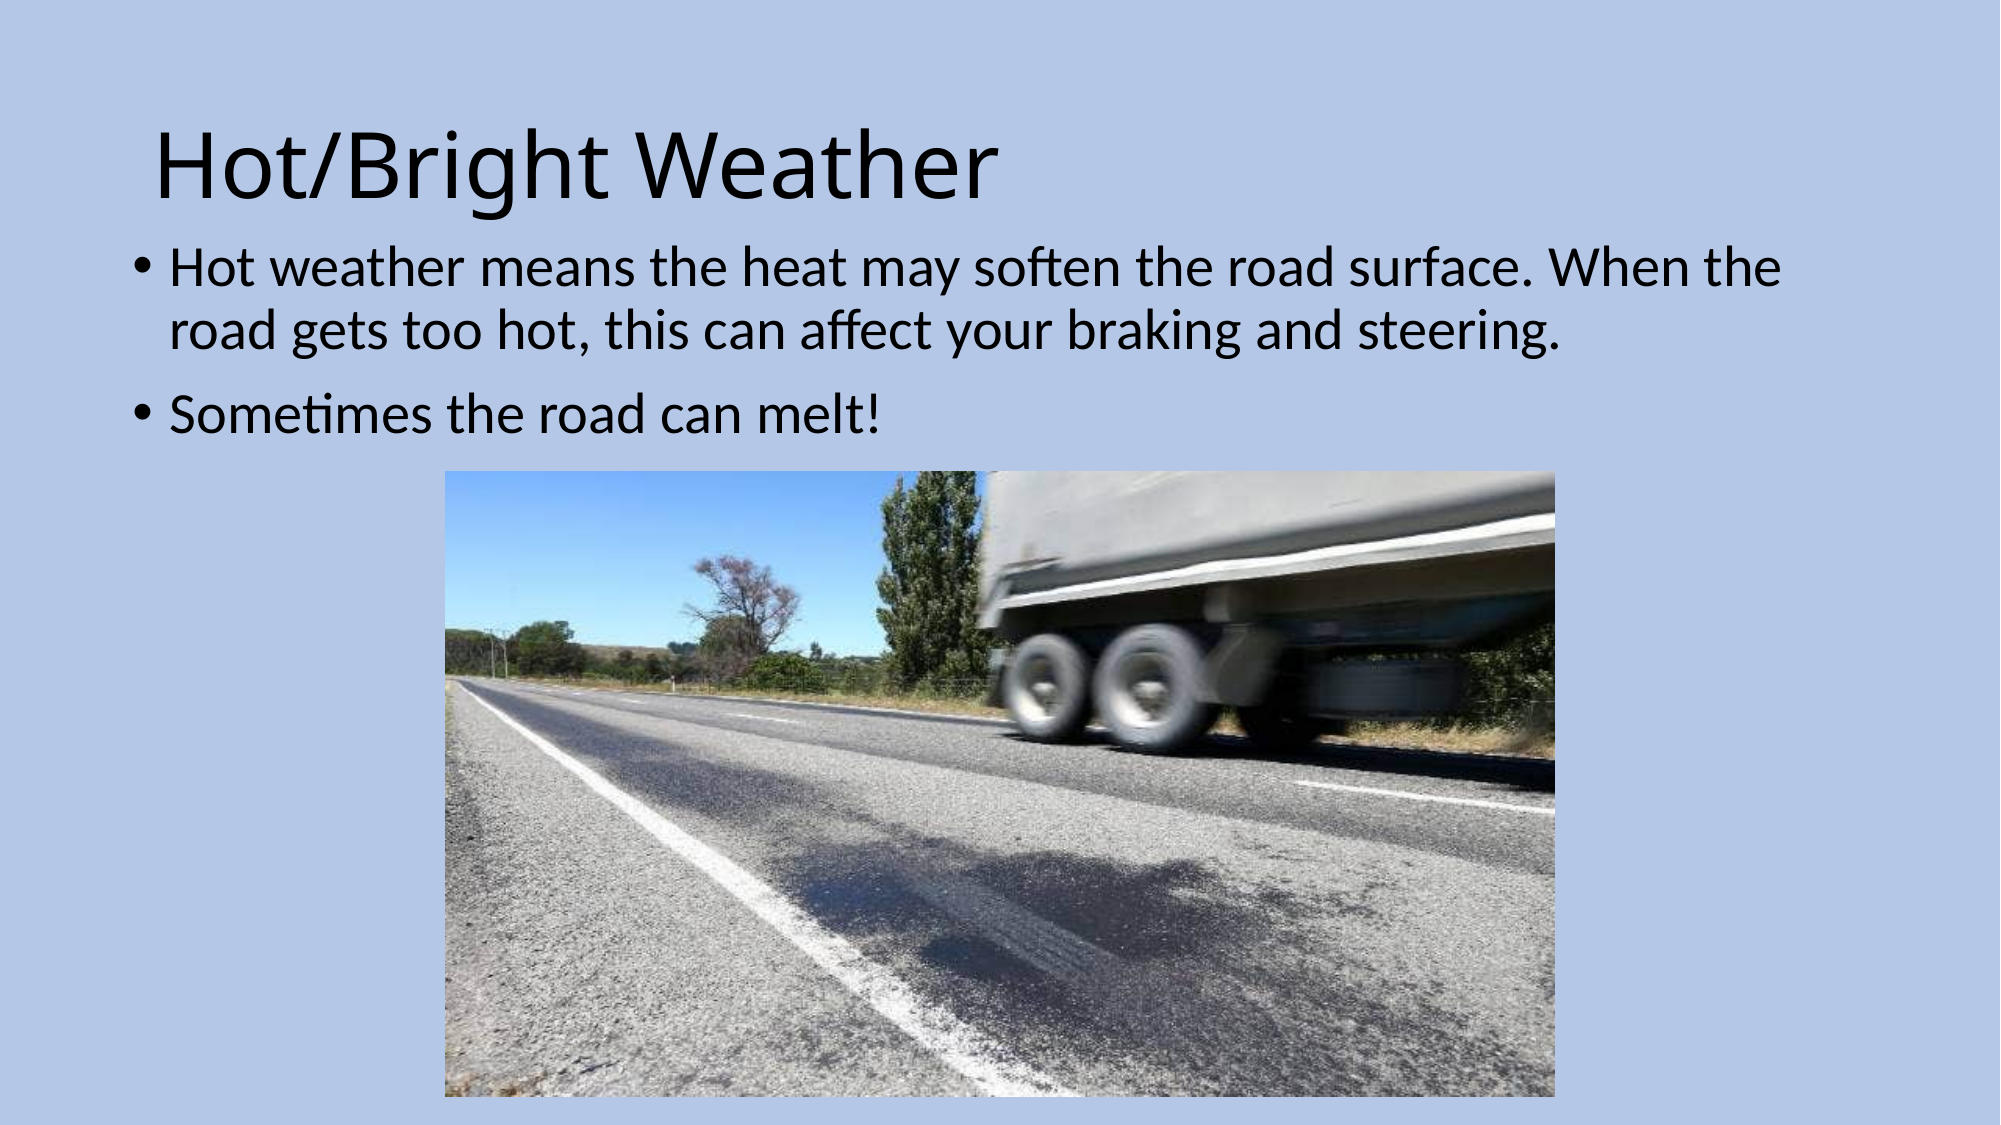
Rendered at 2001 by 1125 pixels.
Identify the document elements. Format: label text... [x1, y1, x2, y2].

title Hot/Bright Weather [137, 59, 1863, 278]
picture [445, 471, 1555, 1097]
list Hot weather means the heat may soften the road surface. When the road gets too hot, this can affect your braking and steering. Sometimes the road can melt! [117, 228, 1843, 943]
